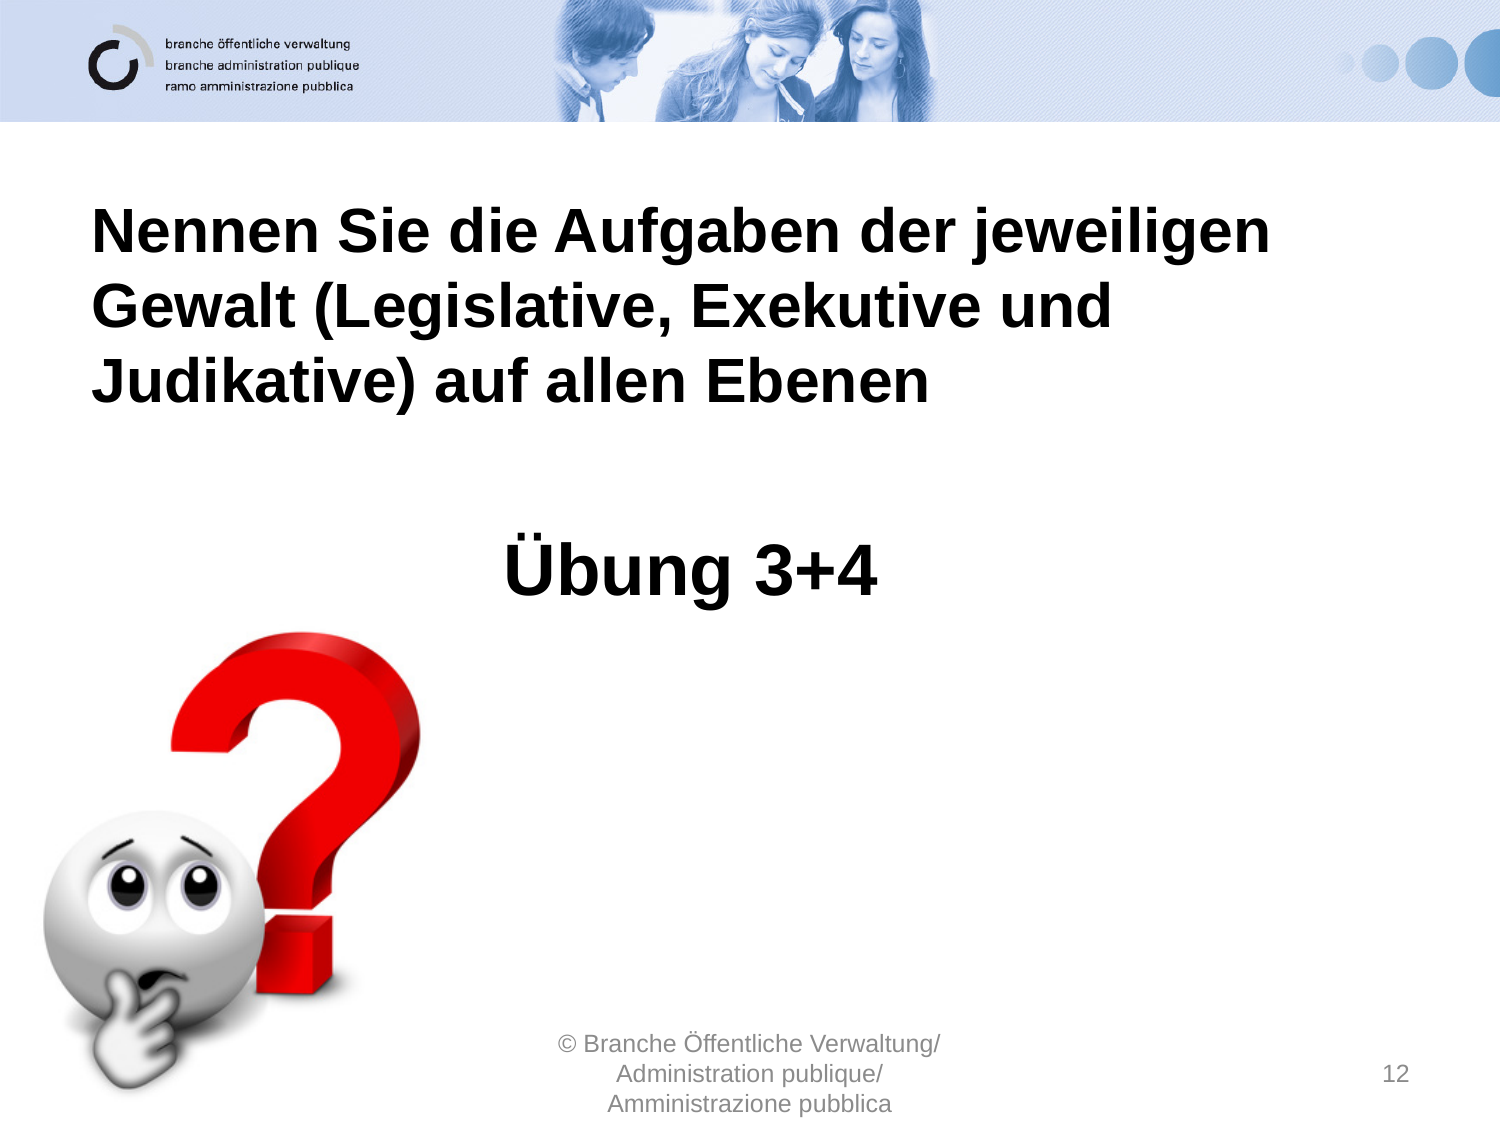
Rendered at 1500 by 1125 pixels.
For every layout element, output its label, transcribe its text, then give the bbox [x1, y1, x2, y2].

picture [0, 609, 457, 1125]
title Nennen Sie die Aufgaben der jeweiligen Gewalt (Legislative, Exekutive und Judikative) auf allen Ebenen [76, 196, 1427, 409]
text_box Übung 3+4 [324, 515, 1058, 618]
picture [0, 0, 1500, 122]
footer © Branche Öffentliche Verwaltung/ Administration publique/ Amministrazione pubblica [512, 1042, 988, 1103]
slide_number 12 [1074, 1042, 1425, 1103]
